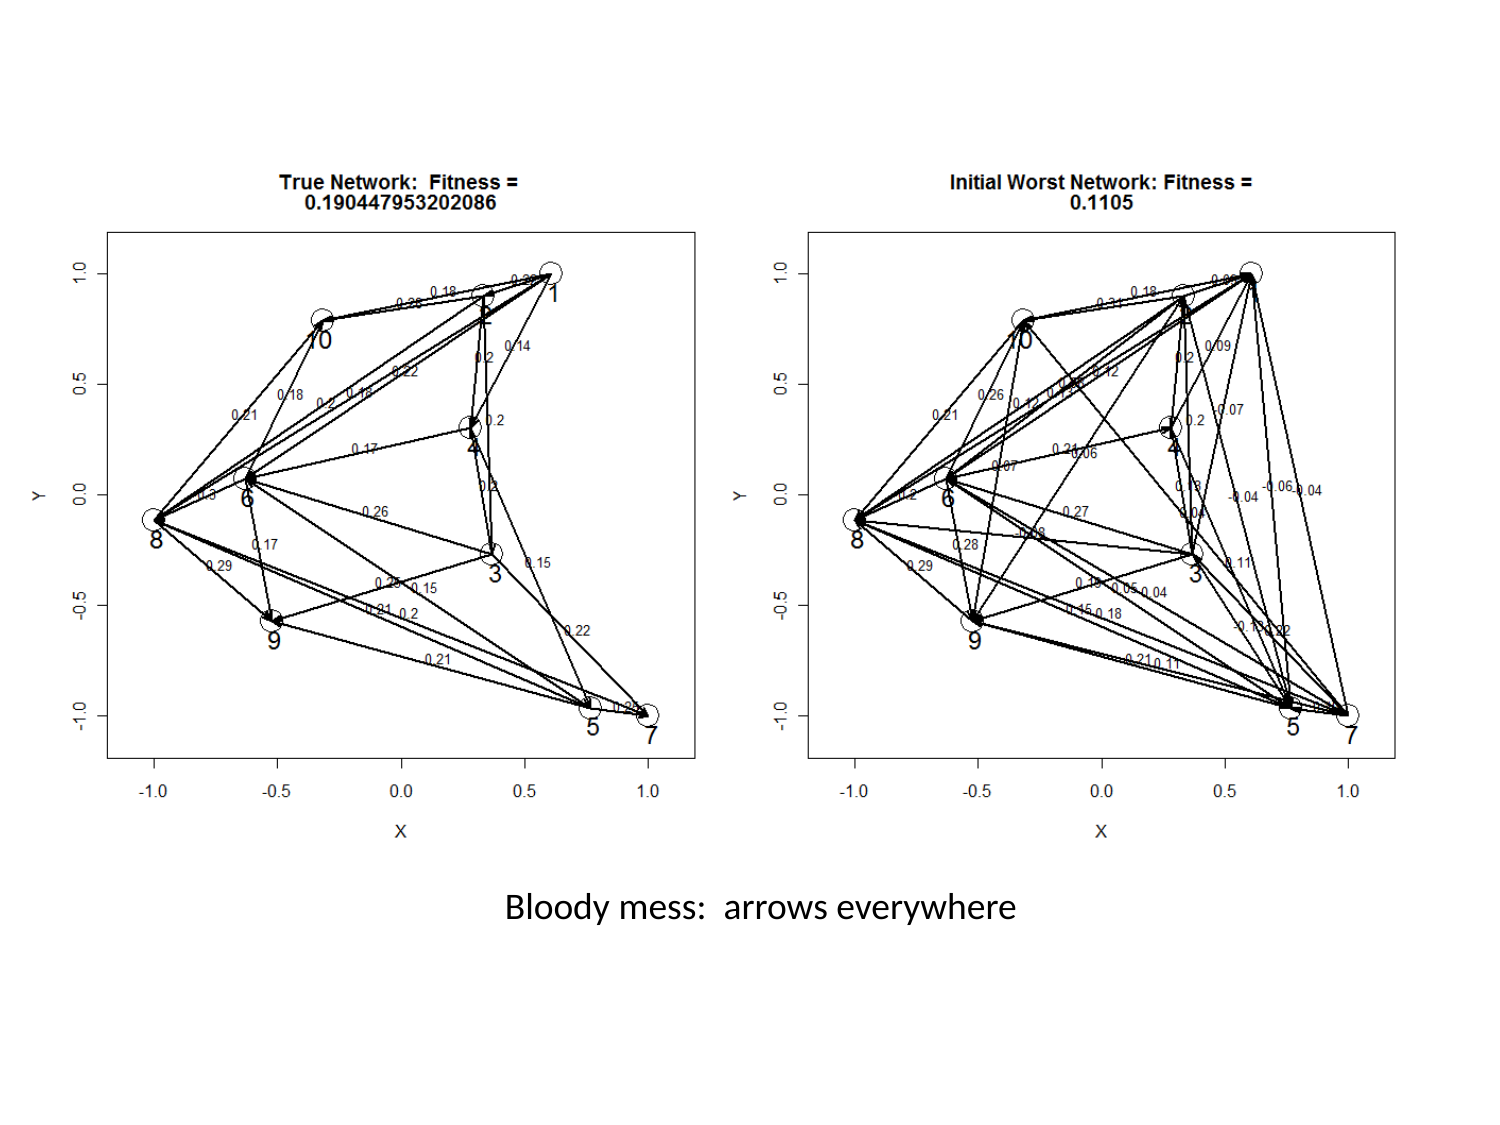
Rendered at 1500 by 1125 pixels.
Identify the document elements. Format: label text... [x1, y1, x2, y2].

text_box Bloody mess: arrows everywhere [490, 874, 1033, 935]
picture [24, 149, 1438, 862]
